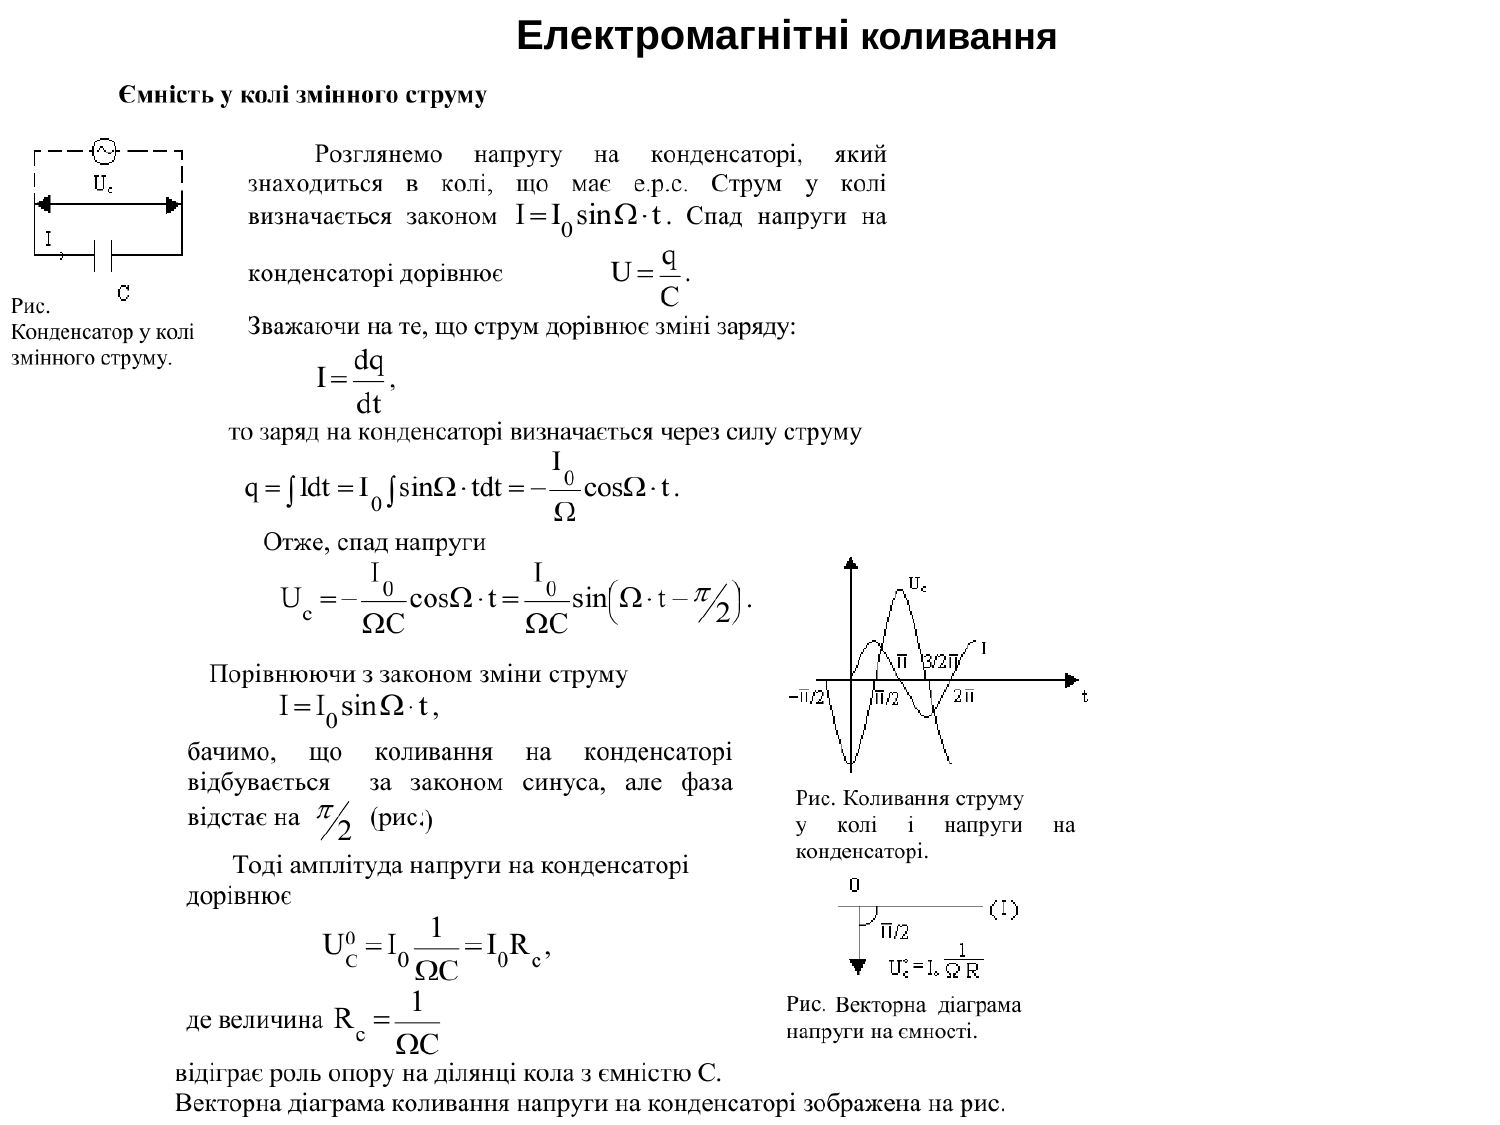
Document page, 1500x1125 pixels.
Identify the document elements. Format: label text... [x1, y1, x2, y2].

picture [0, 77, 1093, 1124]
text_box Електромагнітні коливання [112, 0, 1463, 71]
